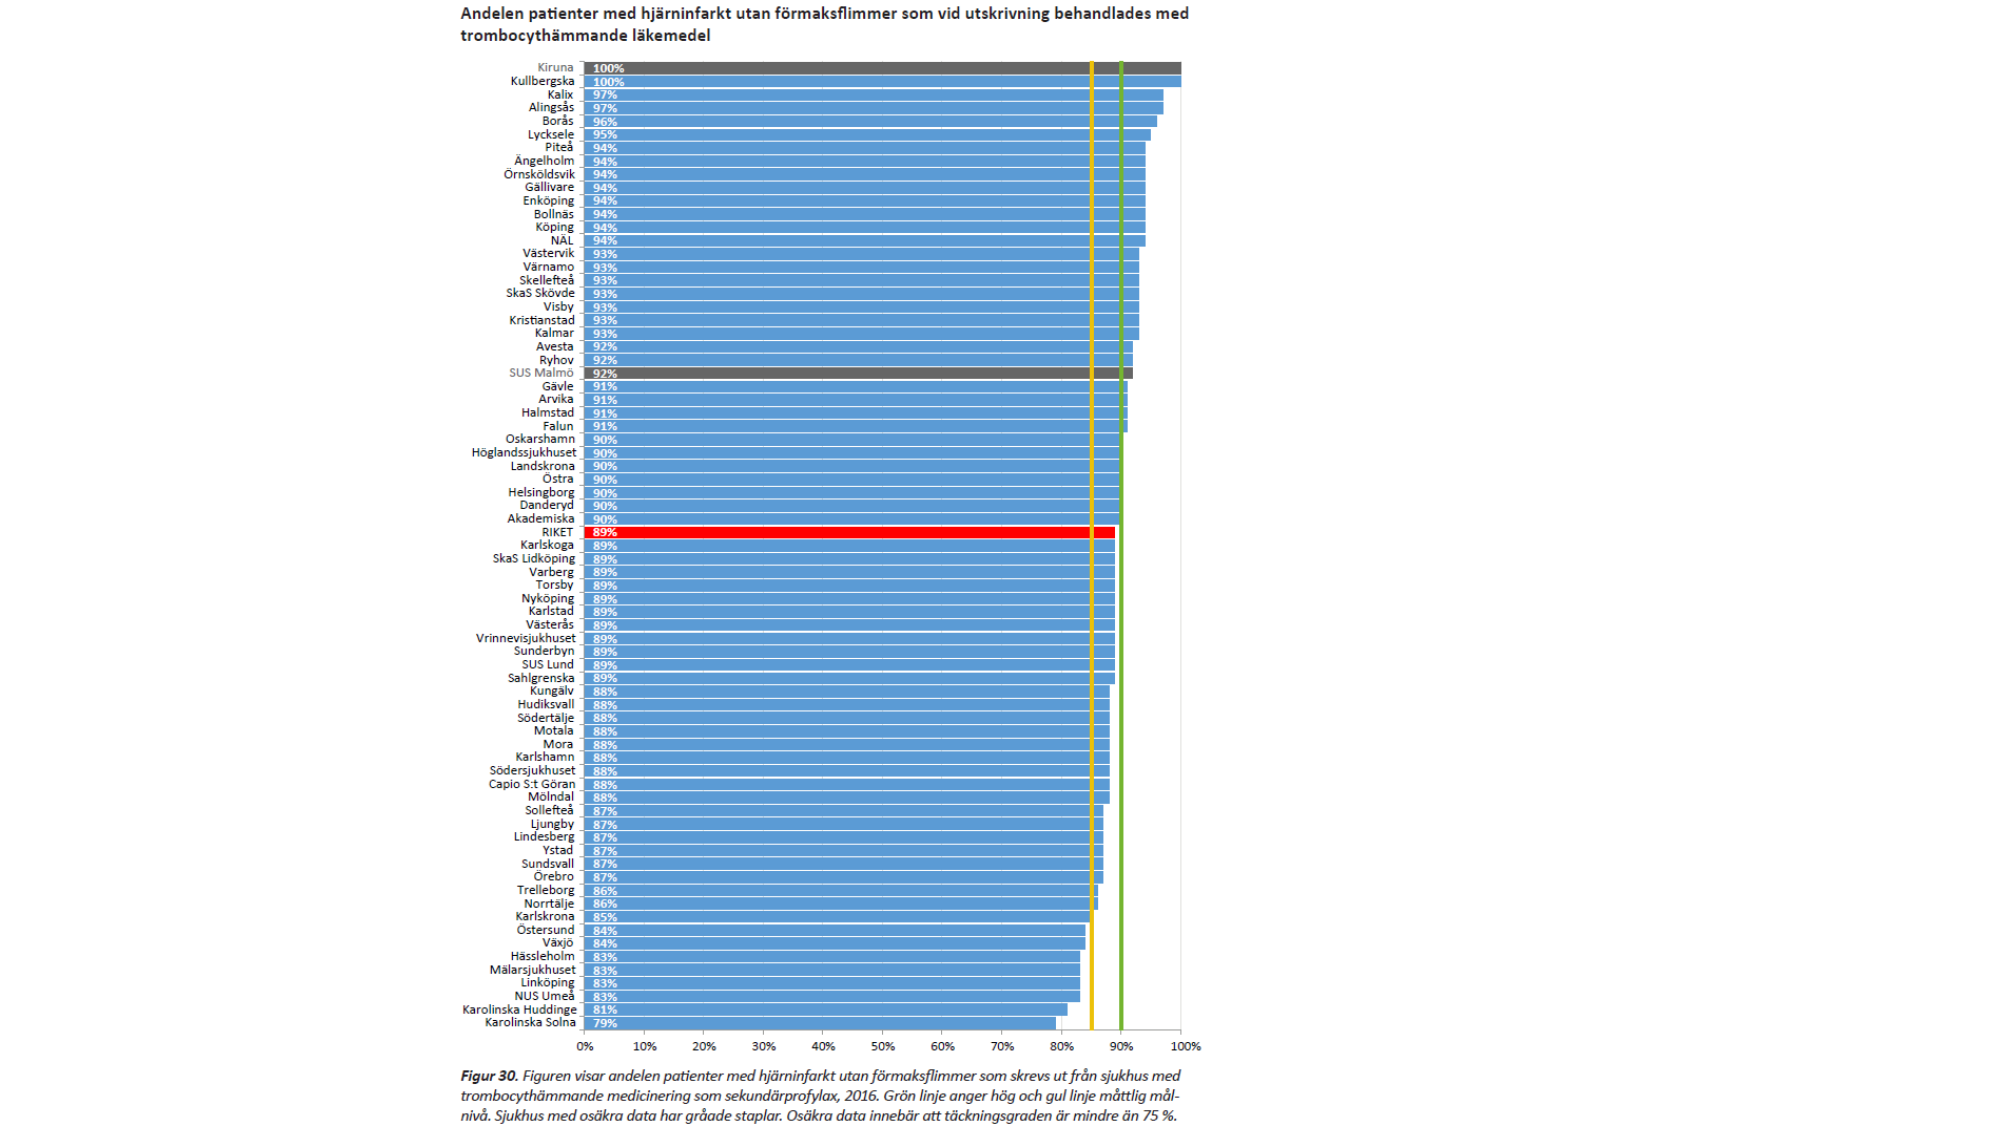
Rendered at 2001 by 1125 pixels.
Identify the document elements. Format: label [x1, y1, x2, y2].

picture [454, 0, 1230, 1125]
